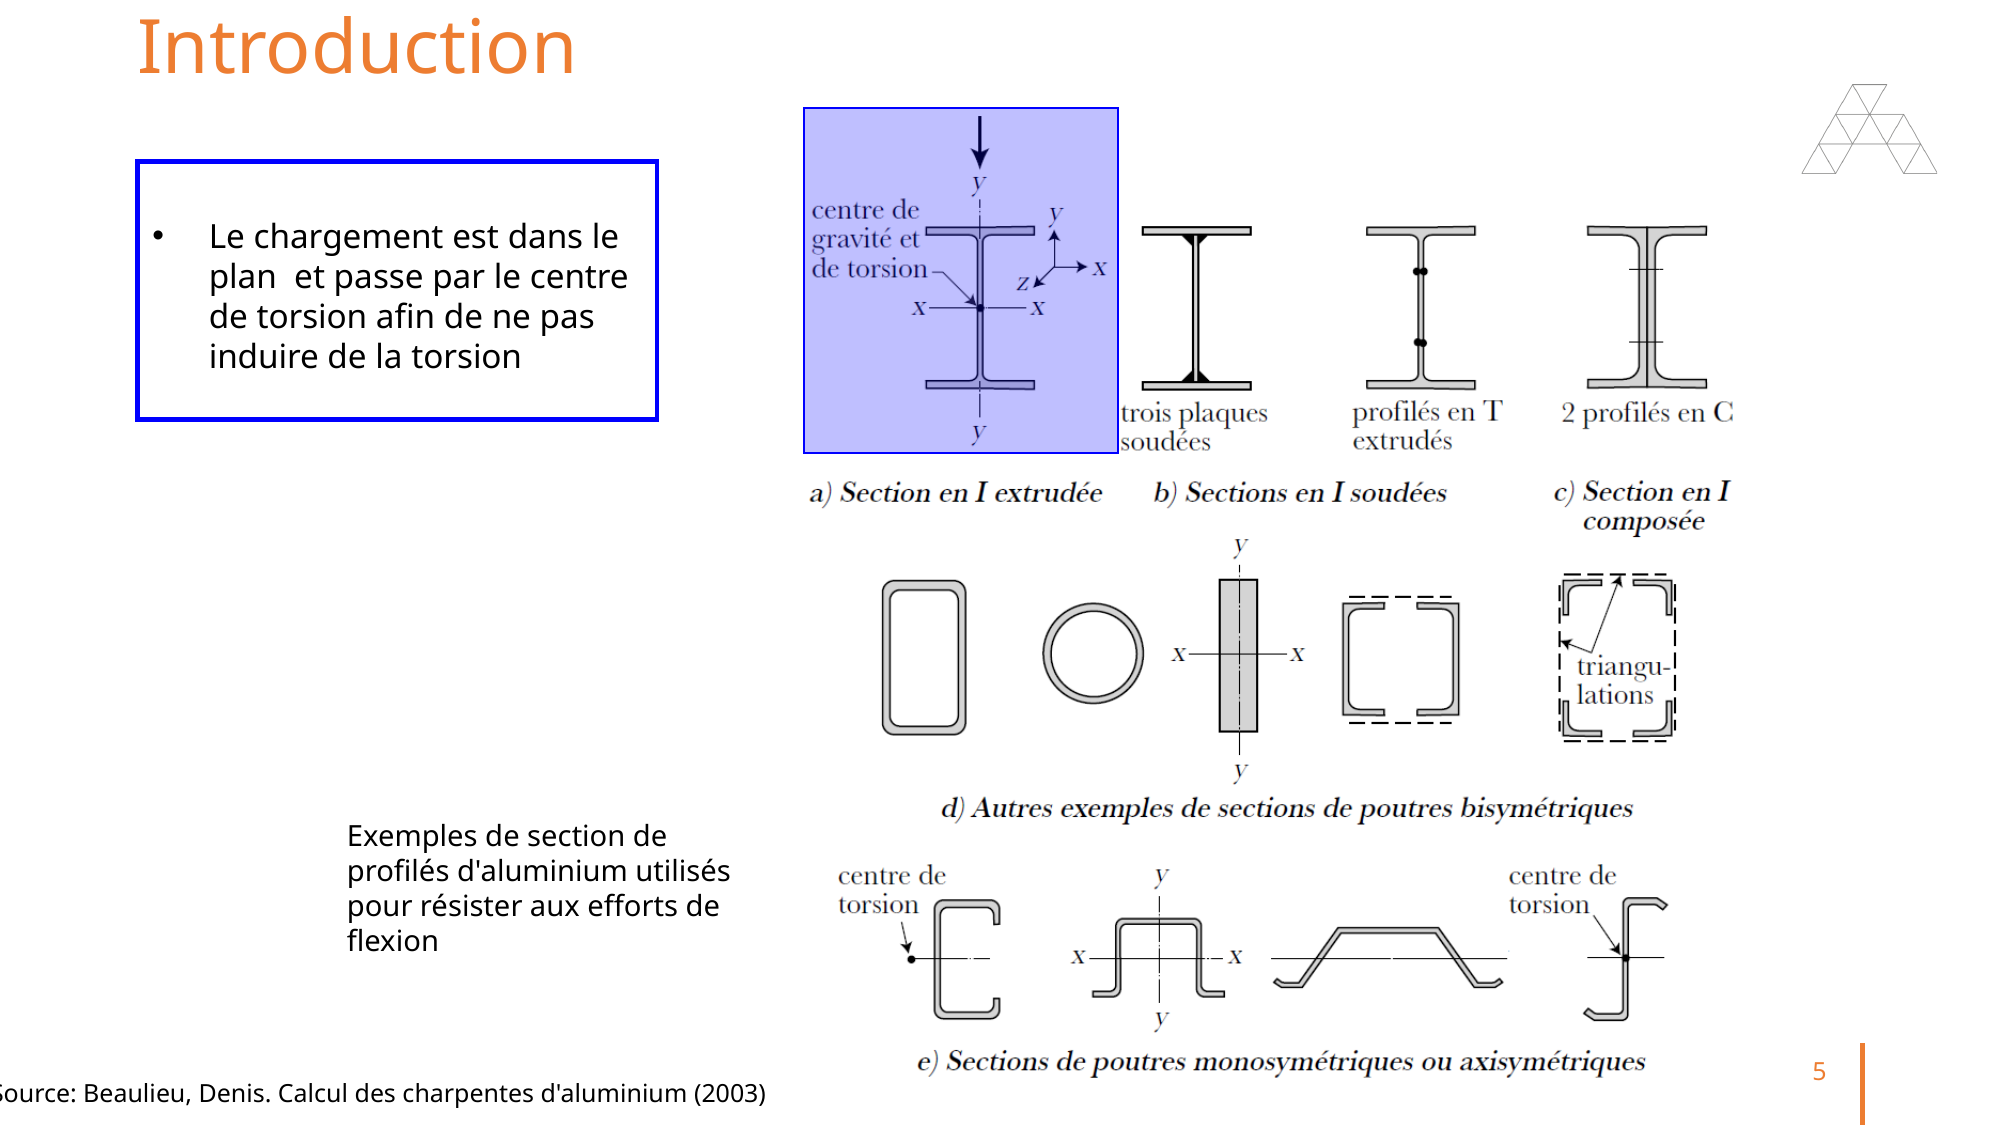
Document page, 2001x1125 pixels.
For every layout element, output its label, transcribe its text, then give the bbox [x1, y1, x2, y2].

picture [803, 115, 1737, 1081]
slide_number 5 [1643, 1042, 1842, 1103]
title Introduction [137, 9, 1749, 162]
text_box [803, 107, 1119, 115]
text_box Exemples de section de profilés d'aluminium utilisés pour résister aux efforts de flexion [332, 810, 770, 965]
text_box Source: Beaulieu, Denis. Calcul des charpentes d'aluminium (2003) [0, 1070, 783, 1115]
